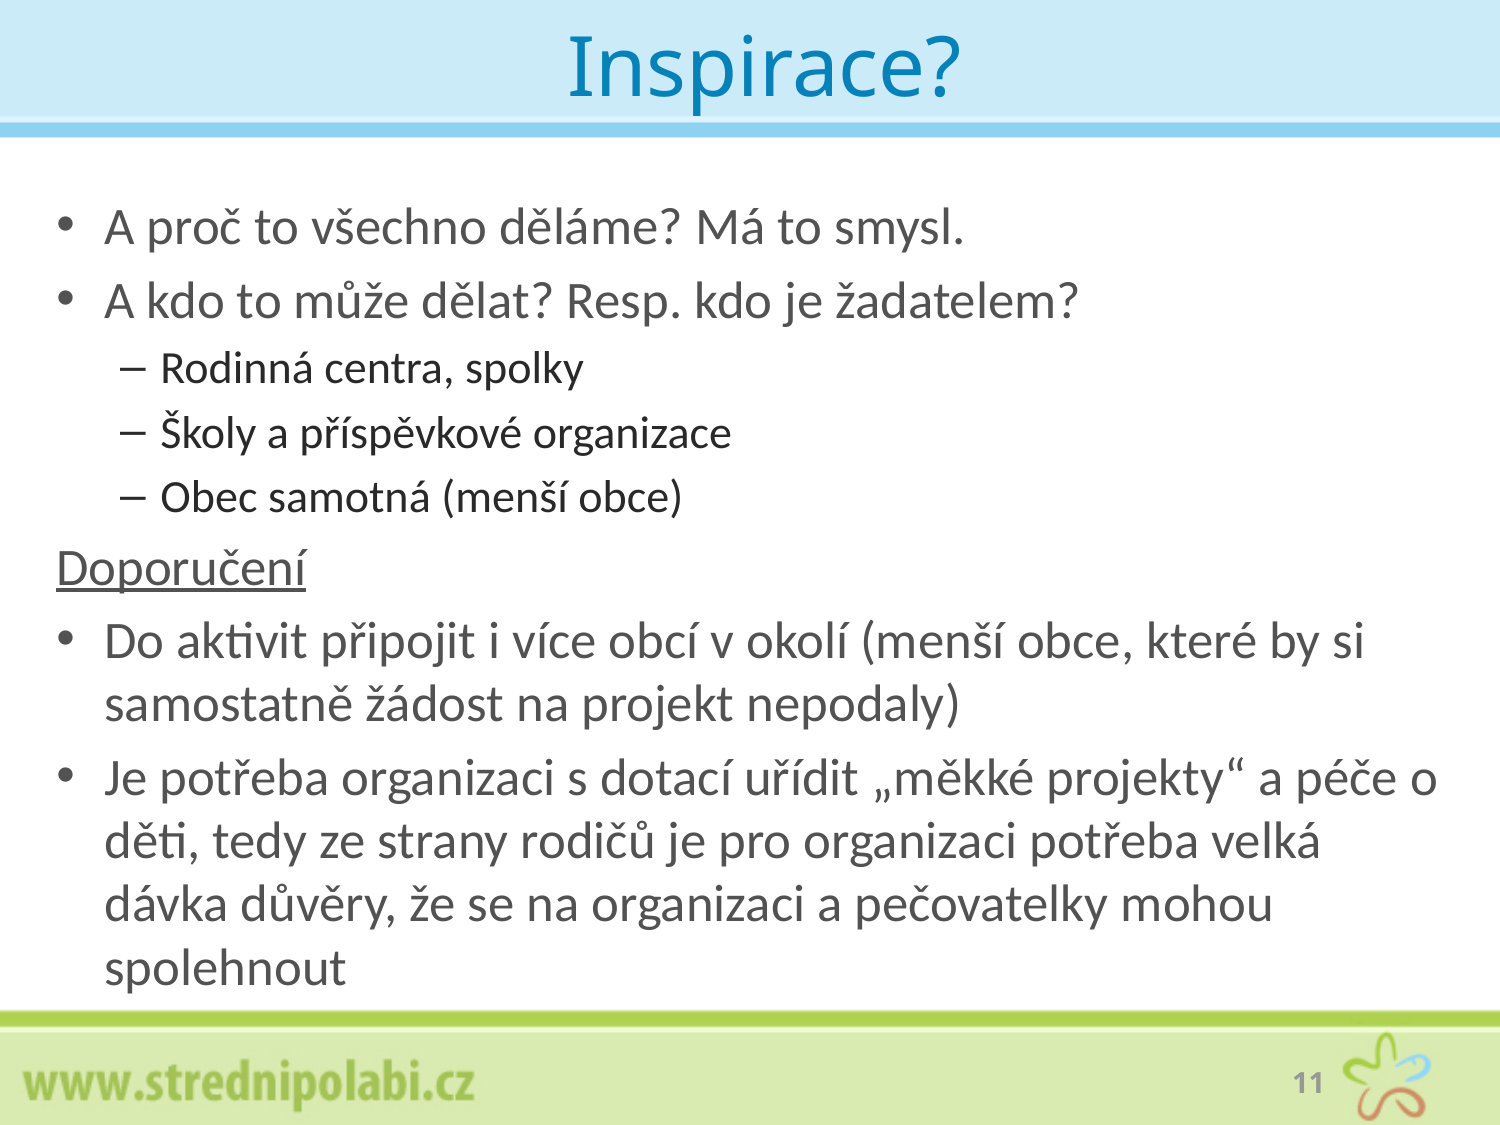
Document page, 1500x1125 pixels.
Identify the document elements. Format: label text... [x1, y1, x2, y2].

slide_number 11 [1074, 1042, 1341, 1125]
picture [0, 0, 1500, 1125]
list A proč to všechno děláme? Má to smysl. A kdo to může dělat? Resp. kdo je žadatelem? Rodinná centra, spolky Školy a příspěvkové organizace Obec samotná (menší obce) Doporučení Do aktivit připojit i více obcí v okolí (menší obce, které by si samostatně žádost na projekt nepodaly) Je potřeba organizaci s dotací uřídit „měkké projekty“ a péče o děti, tedy ze strany rodičů je pro organizaci potřeba velká dávka důvěry, že se na organizaci a pečovatelky mohou spolehnout [41, 184, 1459, 1005]
title Inspirace? [29, 0, 1500, 126]
